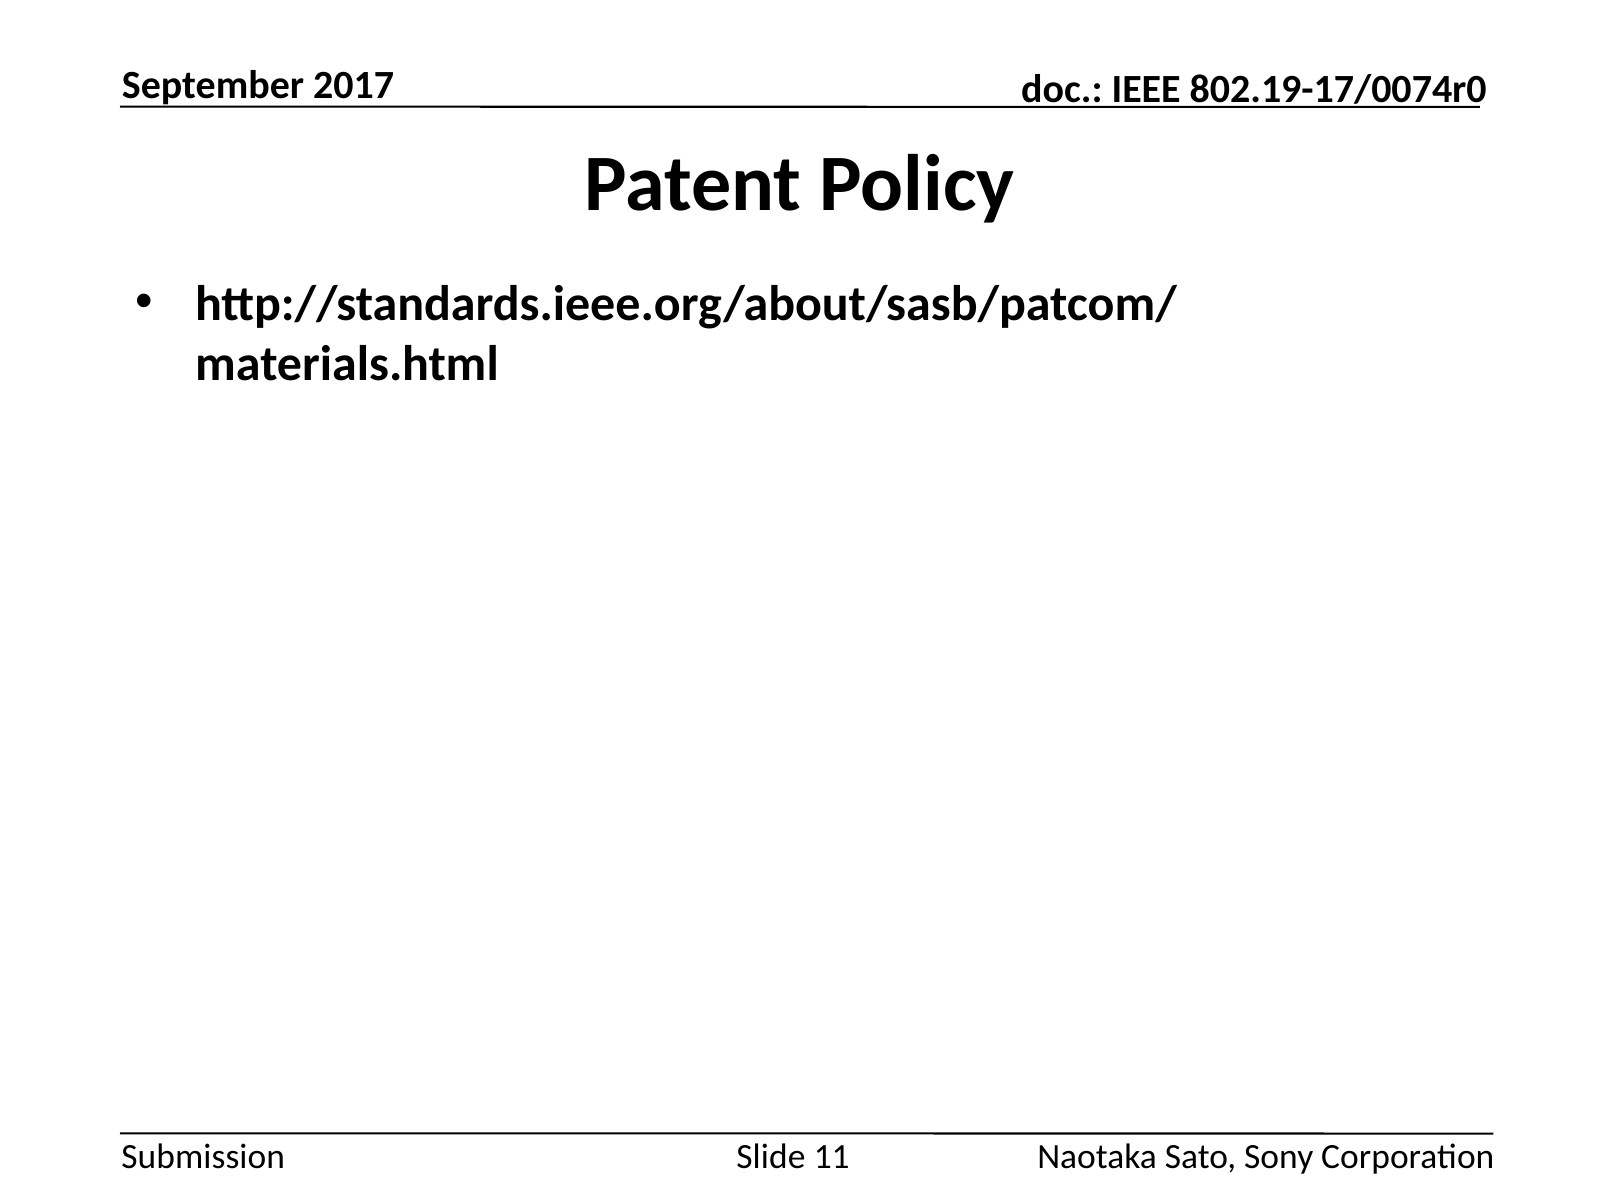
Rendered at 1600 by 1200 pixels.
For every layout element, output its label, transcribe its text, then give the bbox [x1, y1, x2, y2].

list http://standards.ieee.org/about/sasb/patcom/materials.html [119, 262, 1480, 1126]
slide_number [121, 58, 451, 107]
footer Naotaka Sato, Sony Corporation [937, 1132, 1495, 1174]
slide_number Slide 11 [733, 1132, 854, 1197]
title Patent Policy [119, 119, 1480, 238]
